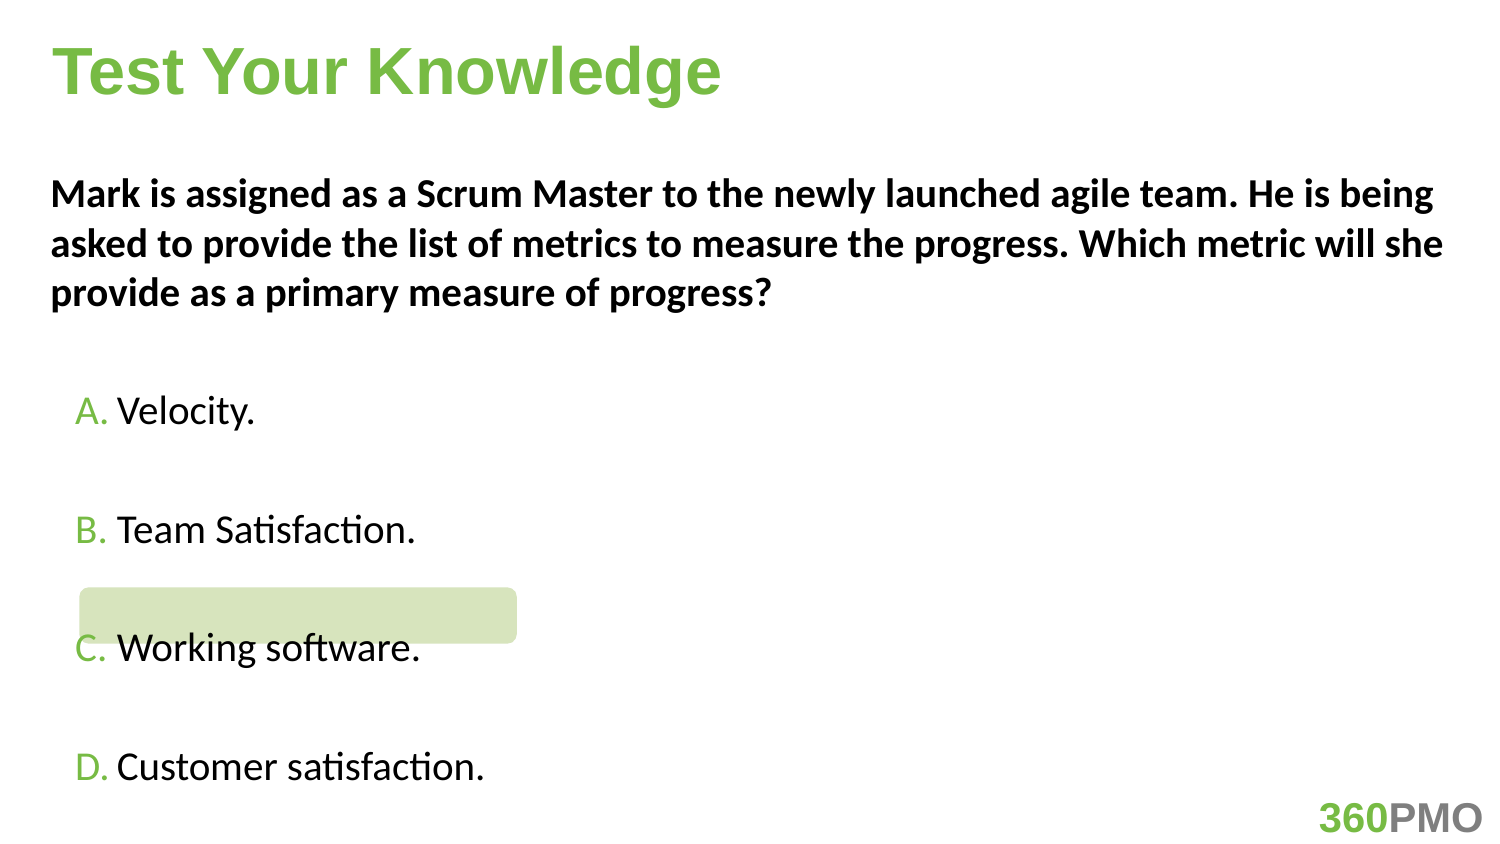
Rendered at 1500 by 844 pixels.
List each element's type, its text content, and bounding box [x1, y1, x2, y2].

title Test Your Knowledge [37, 14, 1465, 121]
list Mark is assigned as a Scrum Master to the newly launched agile team. He is being asked to provide the list of metrics to measure the progress. Which metric will she provide as a primary measure of progress? Velocity. Team Satisfaction. Working software. Customer satisfaction. [35, 159, 1465, 802]
